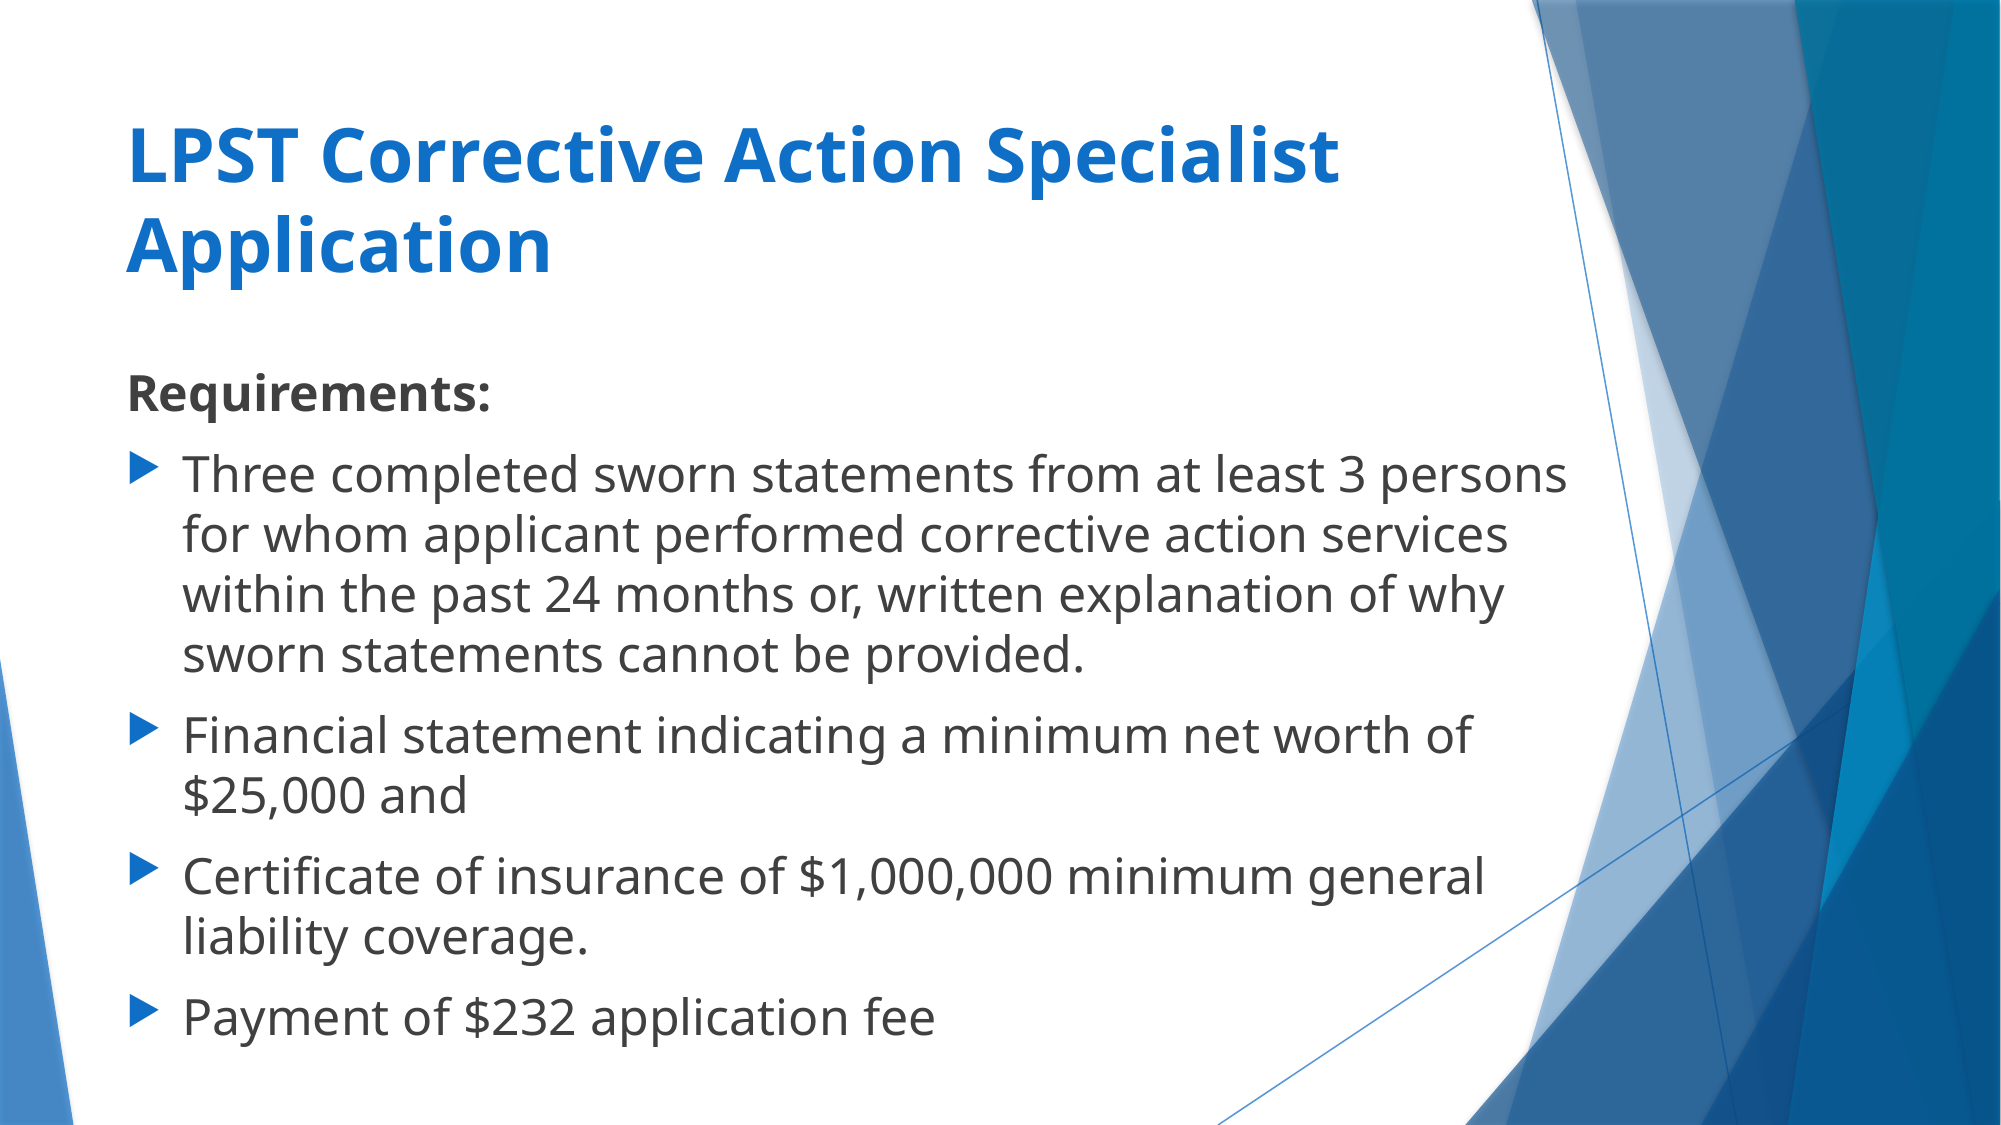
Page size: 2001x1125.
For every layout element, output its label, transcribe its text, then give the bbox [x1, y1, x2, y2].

title LPST Corrective Action Specialist Application [111, 99, 1522, 317]
list Requirements: Three completed sworn statements from at least 3 persons for whom applicant performed corrective action services within the past 24 months or, written explanation of why sworn statements cannot be provided. Financial statement indicating a minimum net worth of $25,000 and Certificate of insurance of $1,000,000 minimum general liability coverage. Payment of $232 application fee [111, 354, 1598, 1082]
